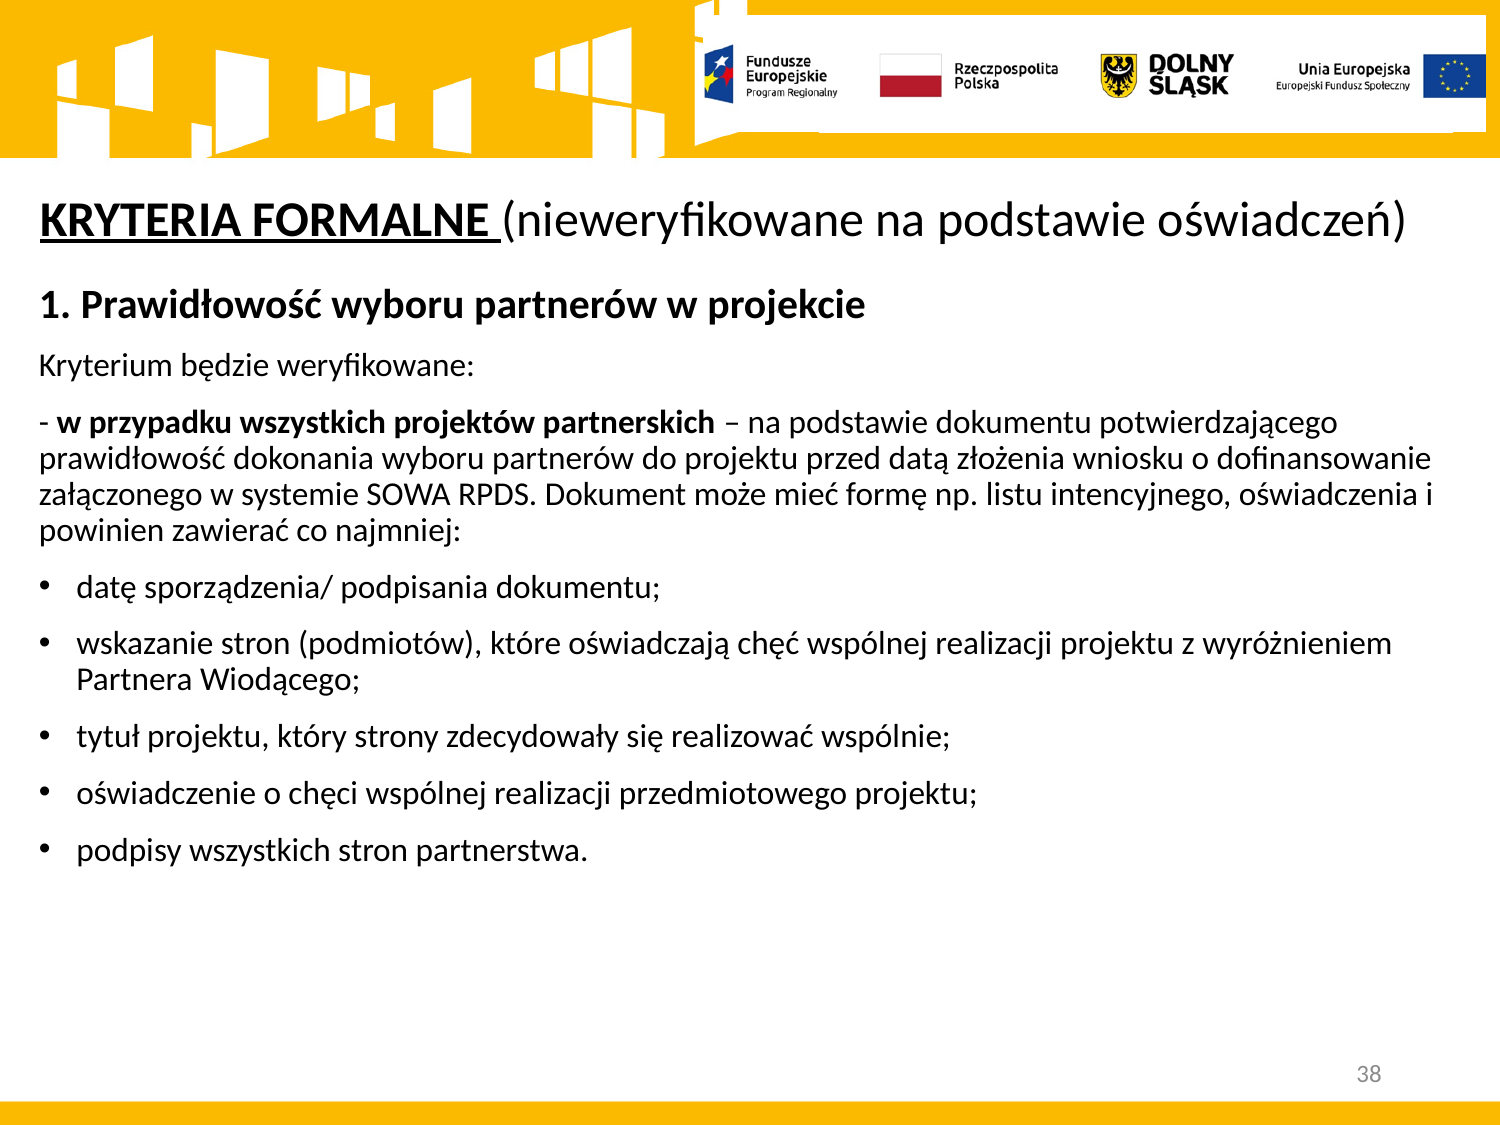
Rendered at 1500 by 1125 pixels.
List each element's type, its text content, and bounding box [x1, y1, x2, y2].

list 1. Prawidłowość wyboru partnerów w projekcie Kryterium będzie weryfikowane: - w przypadku wszystkich projektów partnerskich – na podstawie dokumentu potwierdzającego prawidłowość dokonania wyboru partnerów do projektu przed datą złożenia wniosku o dofinansowanie załączonego w systemie SOWA RPDS. Dokument może mieć formę np. listu intencyjnego, oświadczenia i powinien zawierać co najmniej: datę sporządzenia/ podpisania dokumentu; wskazanie stron (podmiotów), które oświadczają chęć wspólnej realizacji projektu z wyróżnieniem Partnera Wiodącego; tytuł projektu, który strony zdecydowały się realizować wspólnie; oświadczenie o chęci wspólnej realizacji przedmiotowego projektu; podpisy wszystkich stron partnerstwa. [23, 274, 1473, 996]
picture [0, 0, 1500, 1125]
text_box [790, 0, 1500, 156]
slide_number 38 [1059, 1042, 1397, 1103]
title KRYTERIA FORMALNE (nieweryfikowane na podstawie oświadczeń) [24, 164, 1500, 275]
